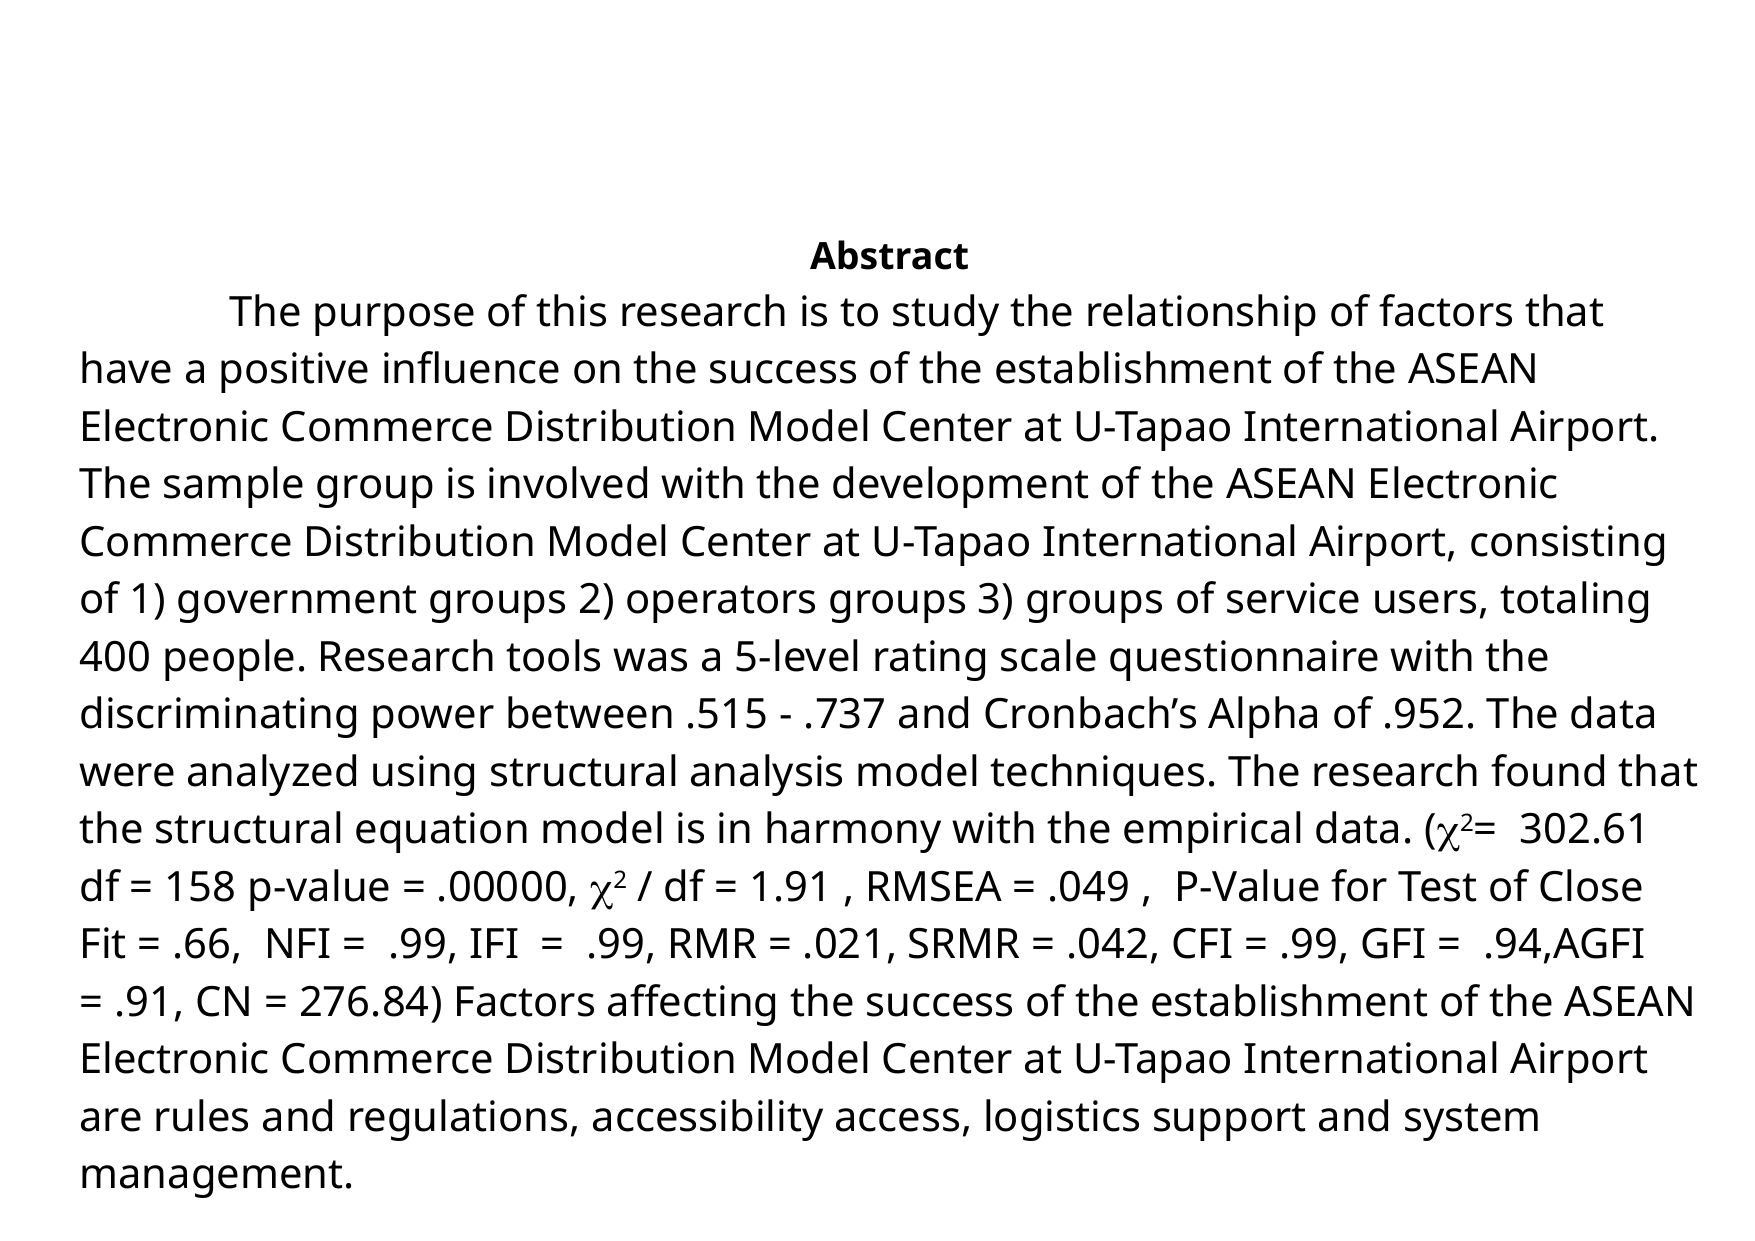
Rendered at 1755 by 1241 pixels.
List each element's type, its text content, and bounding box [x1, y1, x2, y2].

text_box Abstract The purpose of this research is to study the relationship of factors that have a positive influence on the success of the establishment of the ASEAN Electronic Commerce Distribution Model Center at U-Tapao International Airport. The sample group is involved with the development of the ASEAN Electronic Commerce Distribution Model Center at U-Tapao International Airport, consisting of 1) government groups 2) operators groups 3) groups of service users, totaling 400 people. Research tools was a 5-level rating scale questionnaire with the discriminating power between .515 - .737 and Cronbach’s Alpha of .952. The data were analyzed using structural analysis model techniques. The research found that the structural equation model is in harmony with the empirical data. (2= 302.61 df = 158 p-value = .00000, 2 / df = 1.91 , RMSEA = .049 , P-Value for Test of Close Fit = .66, NFI = .99, IFI = .99, RMR = .021, SRMR = .042, CFI = .99, GFI = .94,AGFI = .91, CN = 276.84) Factors affecting the success of the establishment of the ASEAN Electronic Commerce Distribution Model Center at U-Tapao International Airport are rules and regulations, accessibility access, logistics support and system management. Keywords: Prototyping center for commercial product distribution [64, 217, 1715, 1241]
